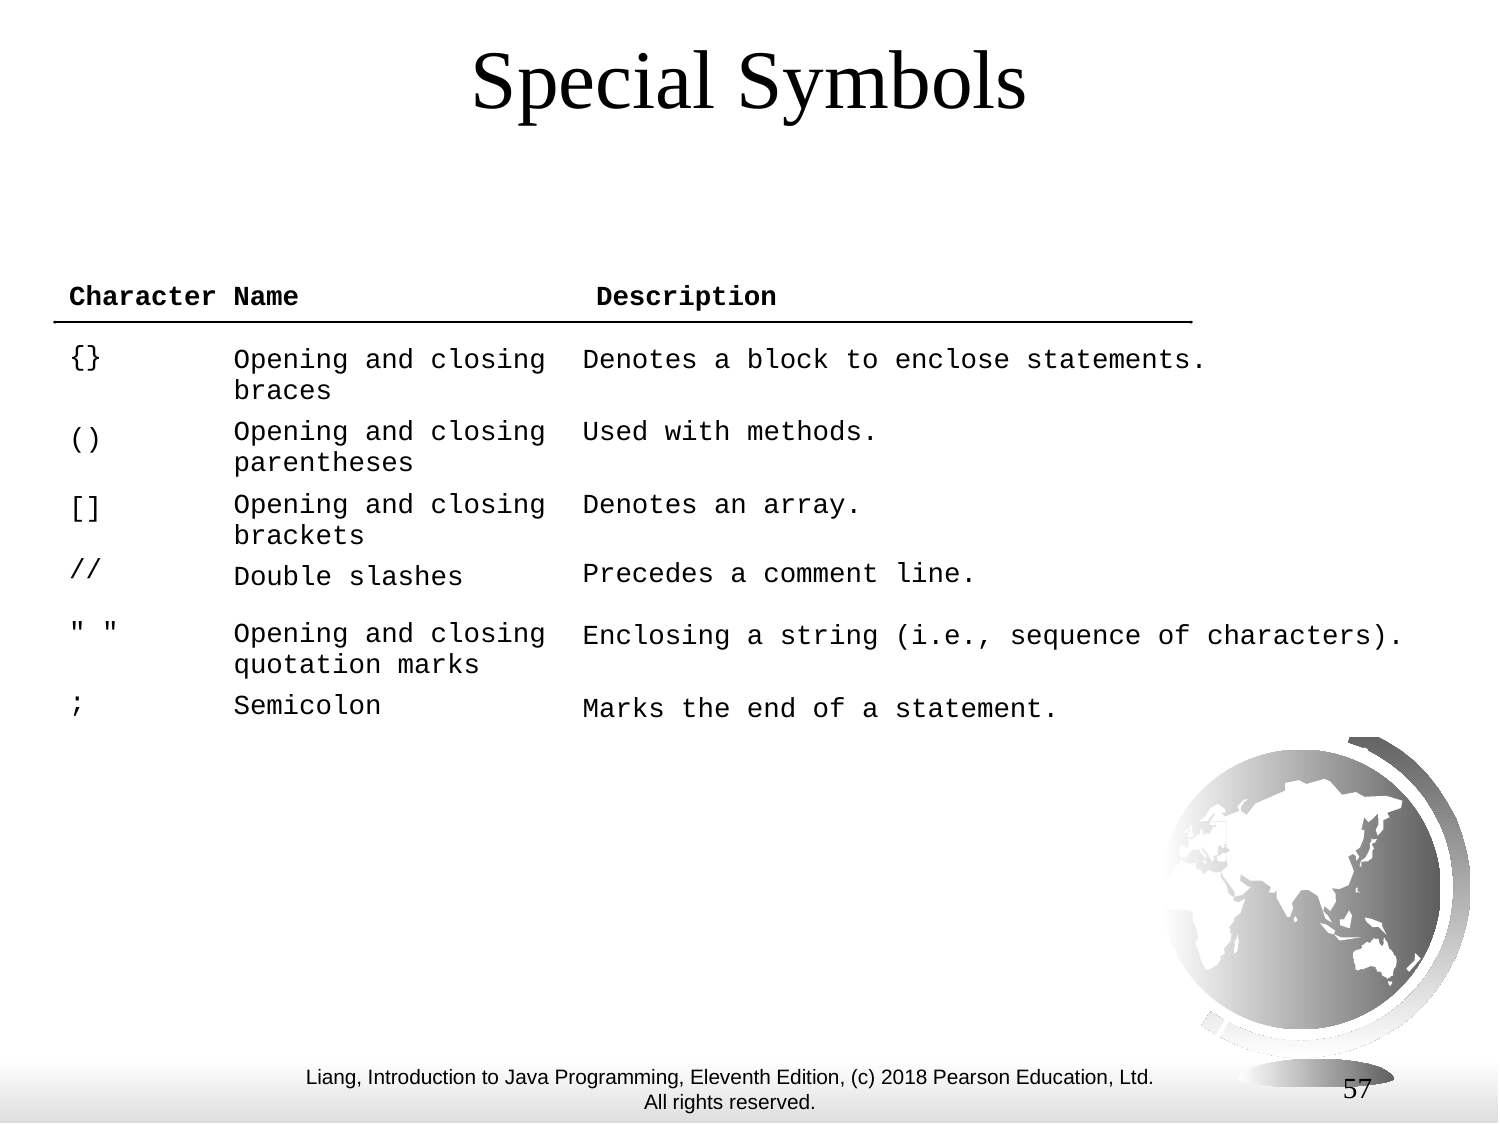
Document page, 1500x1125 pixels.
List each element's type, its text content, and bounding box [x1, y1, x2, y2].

slide_number 57 [1074, 1049, 1388, 1125]
title Special Symbols [112, 24, 1388, 125]
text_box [37, 249, 1463, 745]
